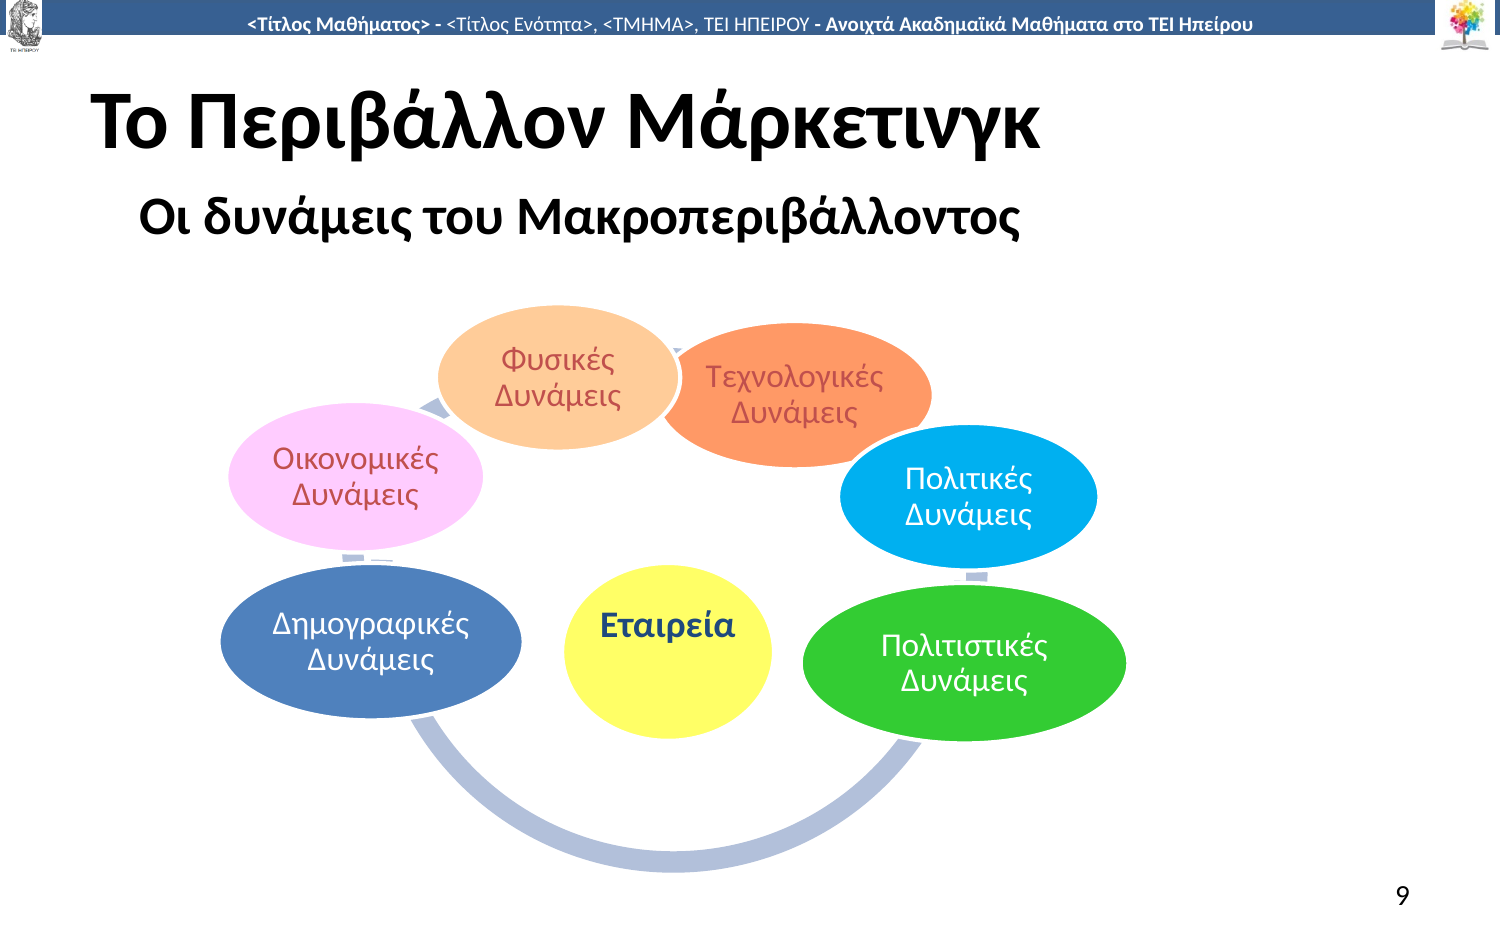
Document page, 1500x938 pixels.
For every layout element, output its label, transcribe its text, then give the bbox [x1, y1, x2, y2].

picture [6, 0, 42, 54]
picture [1435, 0, 1495, 52]
text_box Οι δυνάμεις του Μακροπεριβάλλοντος [112, 173, 1140, 254]
slide_number 9 [1132, 868, 1425, 919]
title Το Περιβάλλον Μάρκετινγκ [75, 37, 1425, 194]
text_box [218, 303, 1129, 915]
